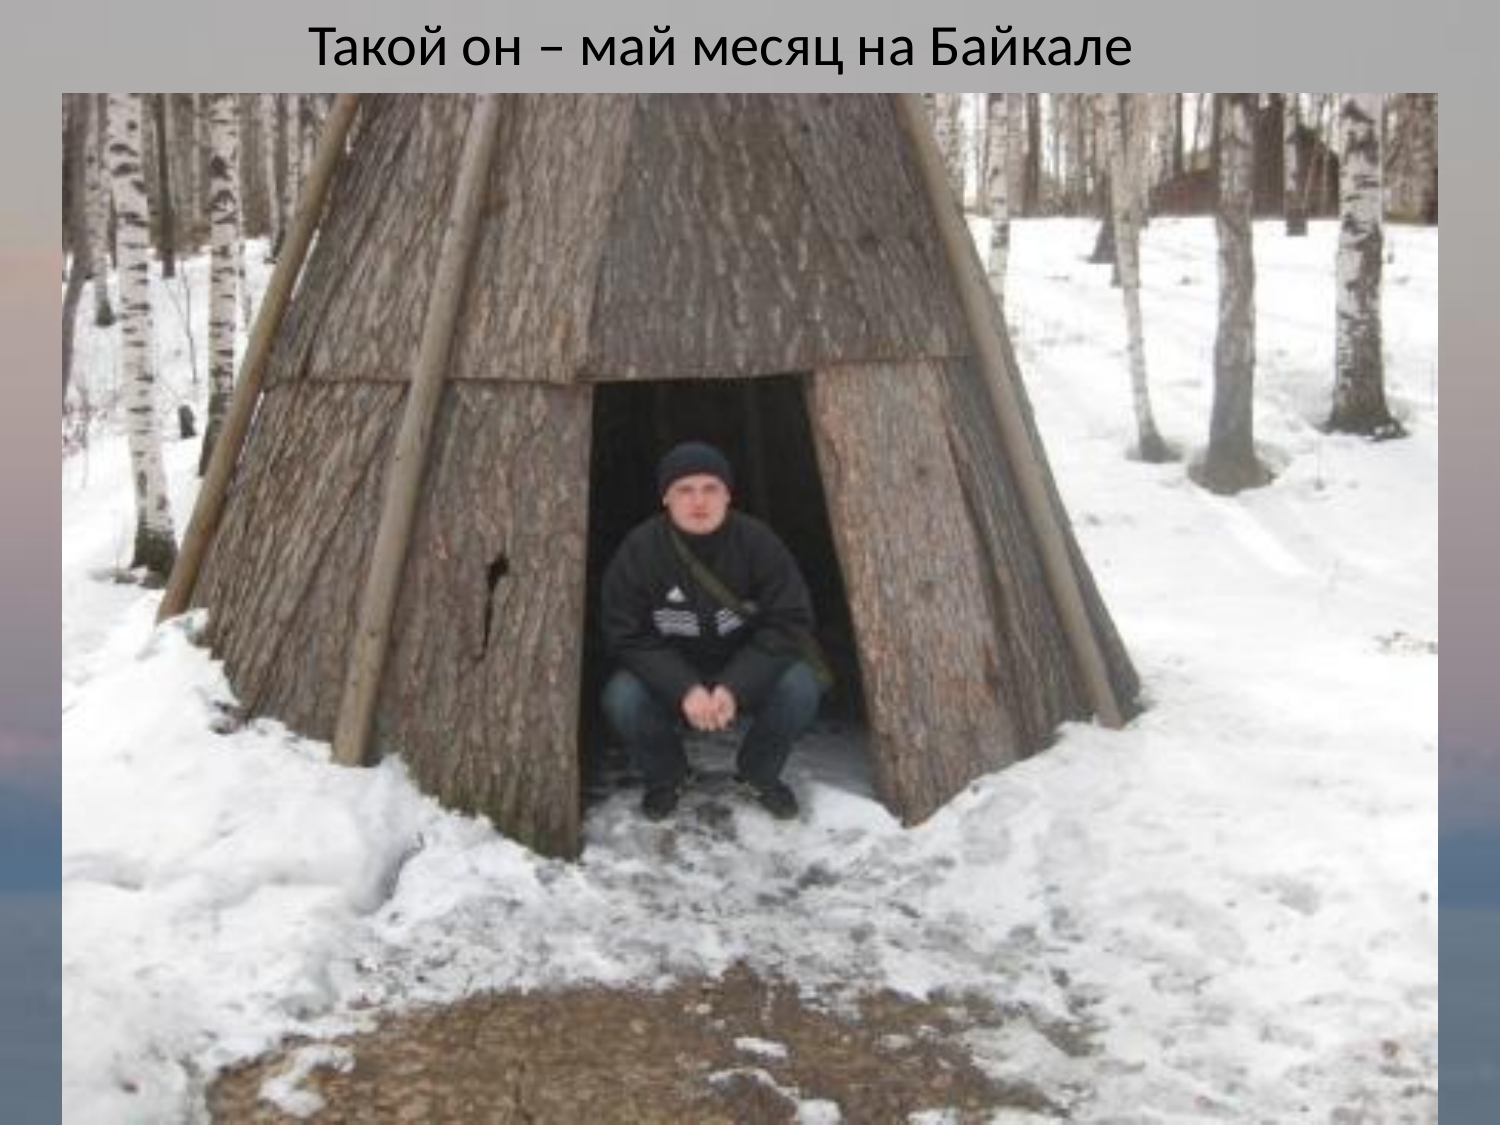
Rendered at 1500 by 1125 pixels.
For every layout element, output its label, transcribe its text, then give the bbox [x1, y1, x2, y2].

picture [0, 0, 1500, 1125]
text_box Такой он – май месяц на Байкале [187, 0, 1395, 85]
